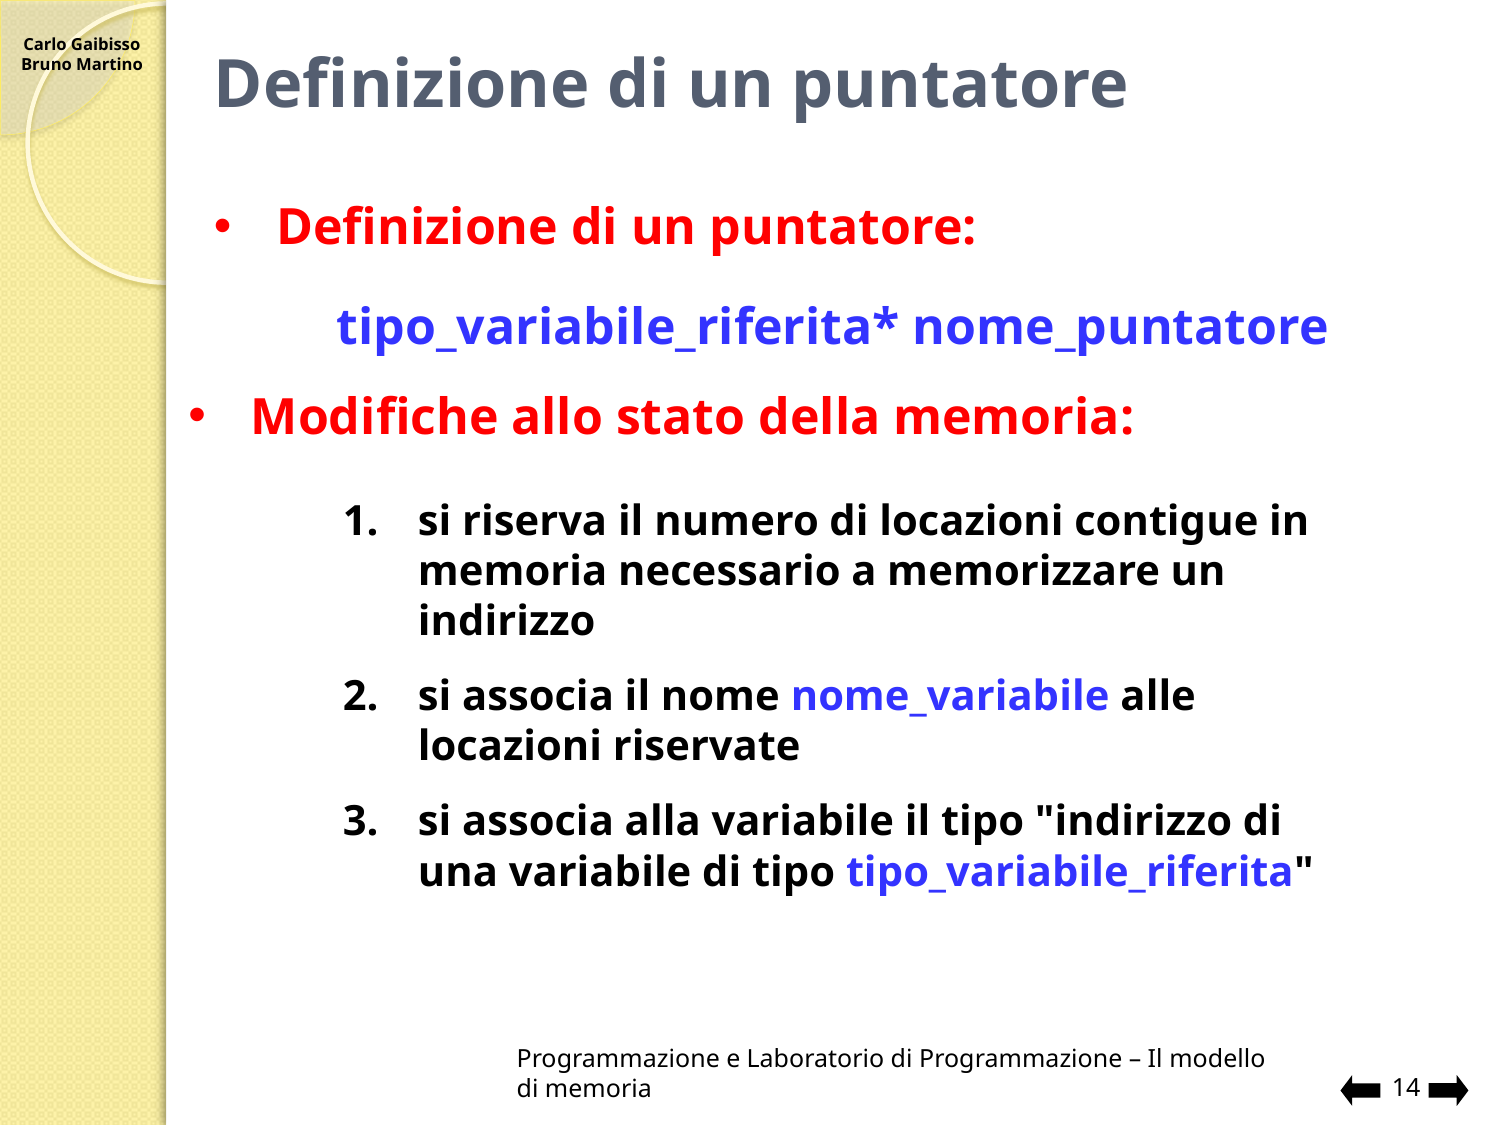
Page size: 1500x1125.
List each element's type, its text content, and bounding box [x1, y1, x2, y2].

text_box Definizione di un puntatore: [199, 187, 1215, 323]
footer Programmazione e Laboratorio di Programmazione – Il modello di memoria [501, 1031, 1310, 1110]
text_box tipo_variabile_riferita* nome_puntatore [322, 287, 1357, 363]
title Definizione di un puntatore [199, 33, 1430, 129]
slide_number 14 [1324, 1034, 1488, 1113]
text_box Modifiche allo stato della memoria: [173, 377, 1150, 453]
text_box si riserva il numero di locazioni contigue in memoria necessario a memorizzare un indirizzo si associa il nome nome_variabile alle locazioni riservate si associa alla variabile il tipo "indirizzo di una variabile di tipo tipo_variabile_riferita" [328, 486, 1383, 902]
